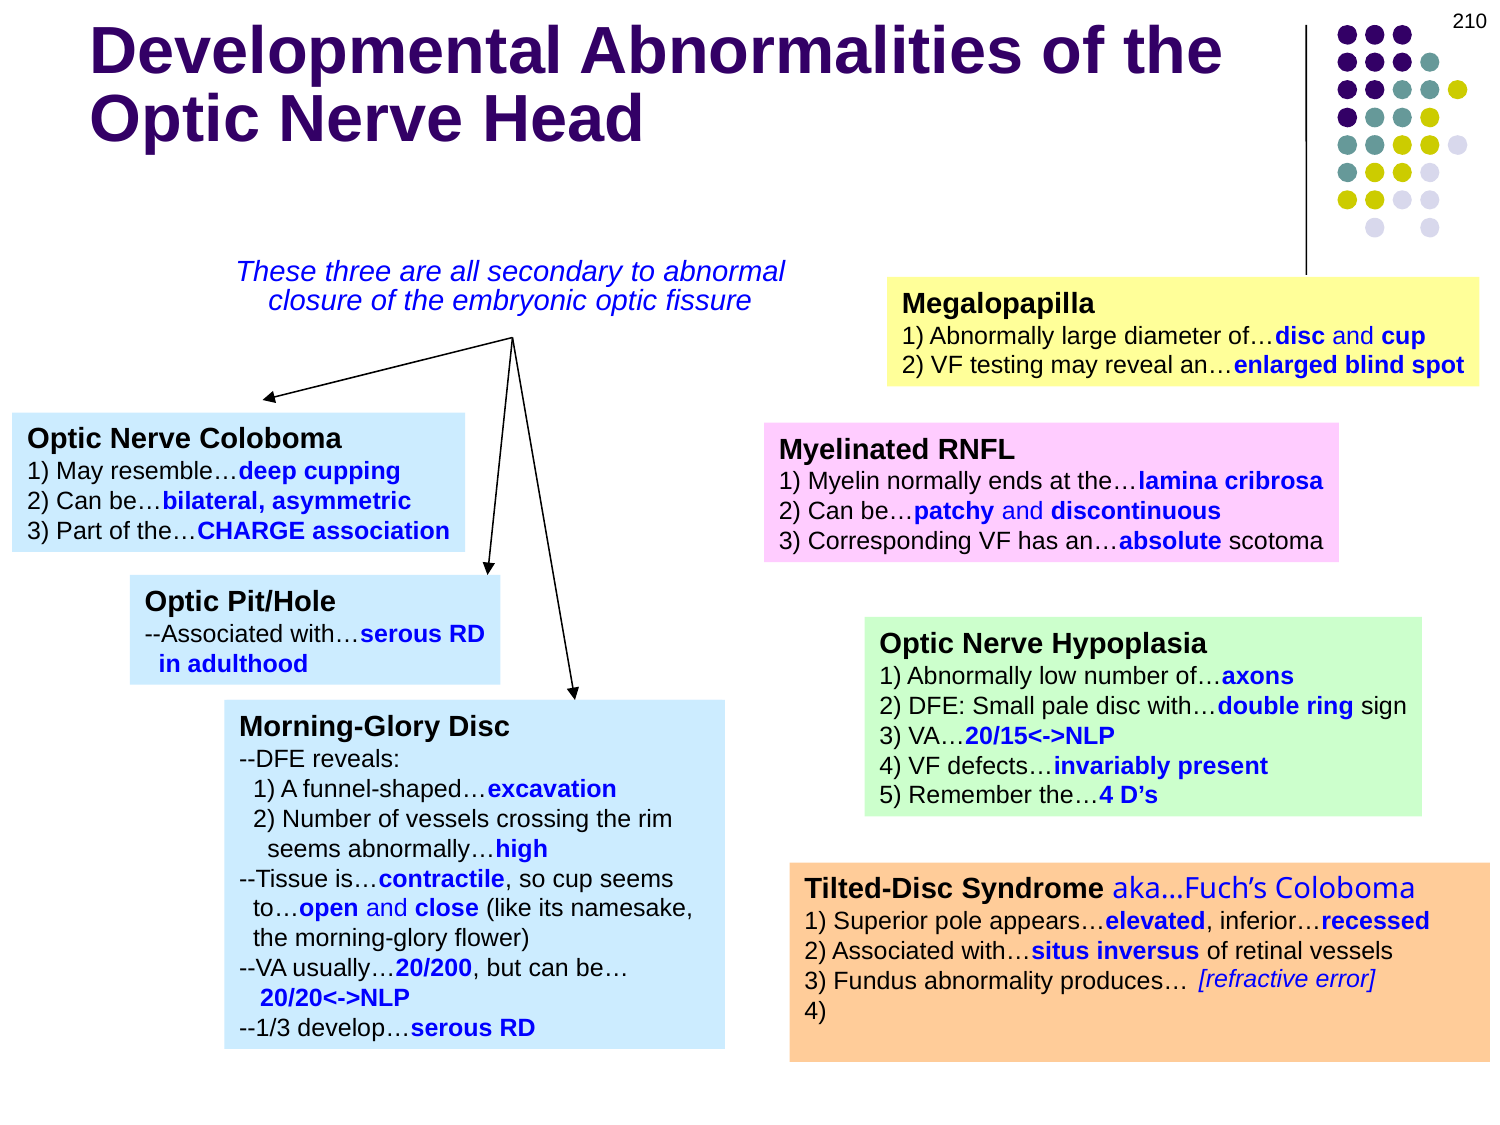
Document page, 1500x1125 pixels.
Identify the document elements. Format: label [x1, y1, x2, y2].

slide_number [1152, 0, 1500, 75]
text_box [12, 412, 466, 552]
text_box [864, 616, 1422, 817]
text_box [789, 862, 1490, 1062]
text_box [220, 249, 801, 325]
text_box [75, 20, 1313, 163]
text_box [887, 276, 1480, 387]
text_box [129, 337, 725, 1049]
text_box [764, 422, 1339, 563]
